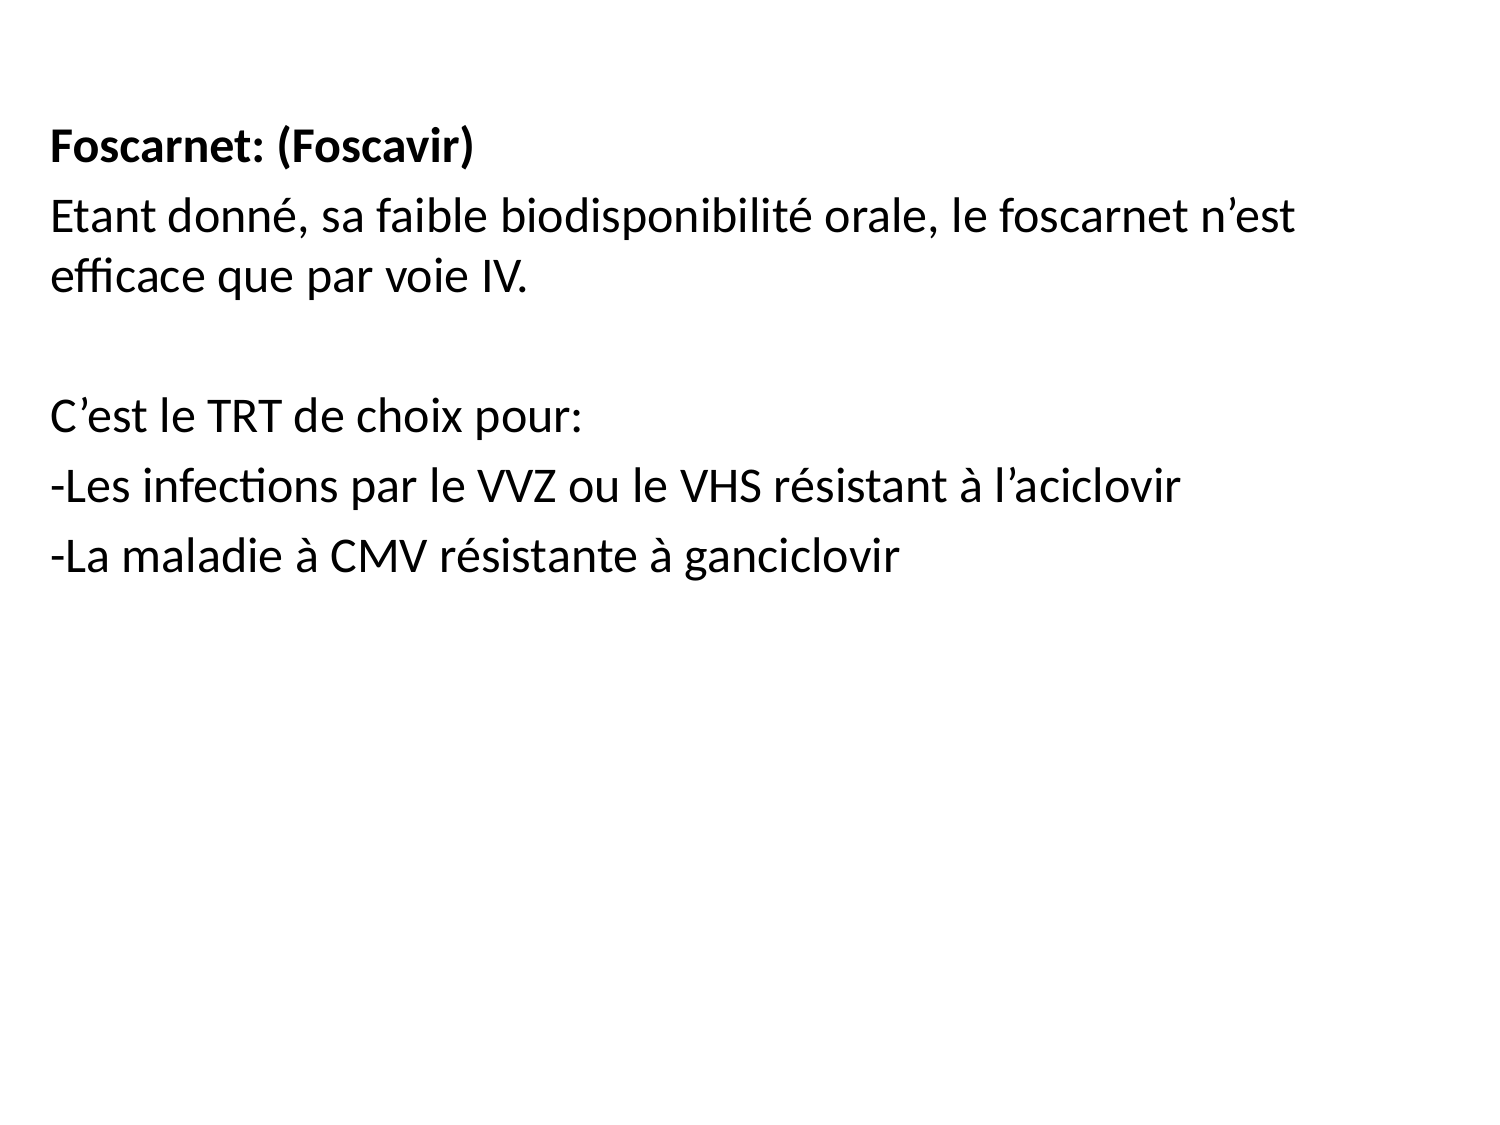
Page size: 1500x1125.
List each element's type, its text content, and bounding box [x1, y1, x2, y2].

subtitle Foscarnet: (Foscavir) Etant donné, sa faible biodisponibilité orale, le foscarnet n’est efficace que par voie IV. C’est le TRT de choix pour: -Les infections par le VVZ ou le VHS résistant à l’aciclovir -La maladie à CMV résistante à ganciclovir [35, 35, 1465, 1090]
